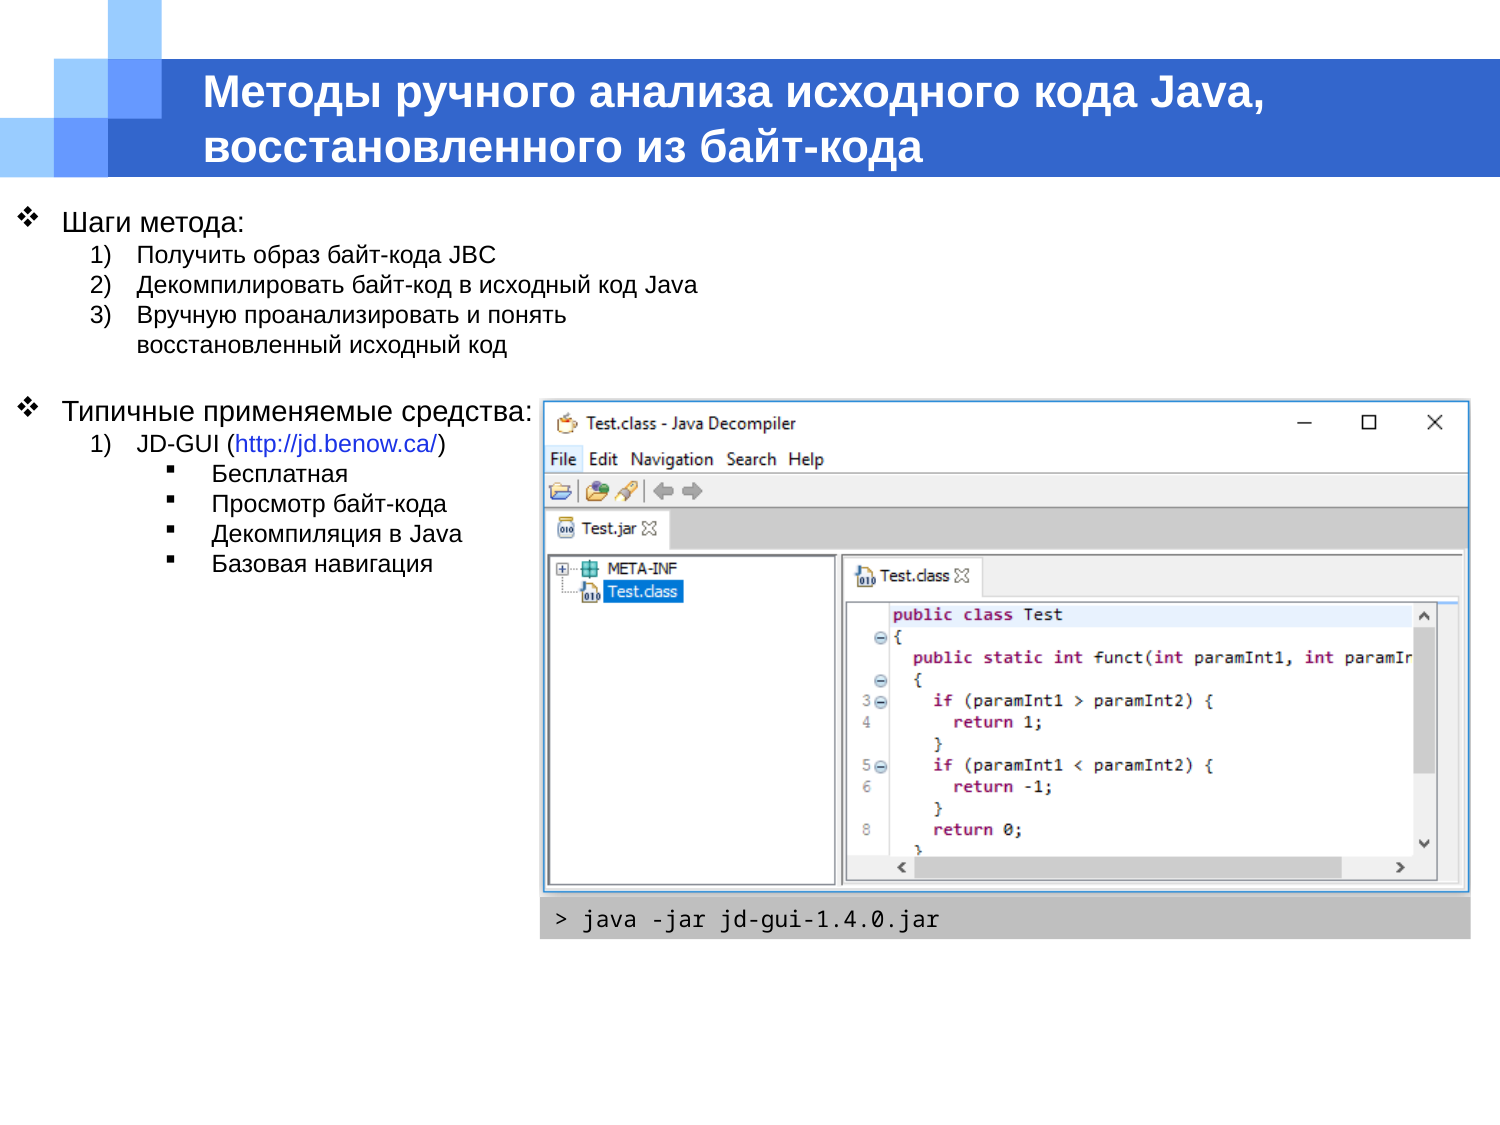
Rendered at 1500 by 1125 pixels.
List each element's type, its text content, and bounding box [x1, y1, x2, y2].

text_box Шаги метода: Получить образ байт-кода JBC Декомпилировать байт-код в исходный код Java Вручную проанализировать и понять восстановленный исходный код [0, 196, 1471, 366]
title Методы ручного анализа исходного кода Java, восстановленного из байт-кода [187, 67, 1400, 166]
text_box Типичные применяемые средства: JD-GUI (http://jd.benow.ca/) Бесплатная Просмотр байт-кода Декомпиляция в Java Базовая навигация [0, 385, 1500, 944]
picture [539, 398, 1471, 897]
text_box > java -jar jd-gui-1.4.0.jar [539, 897, 1471, 940]
